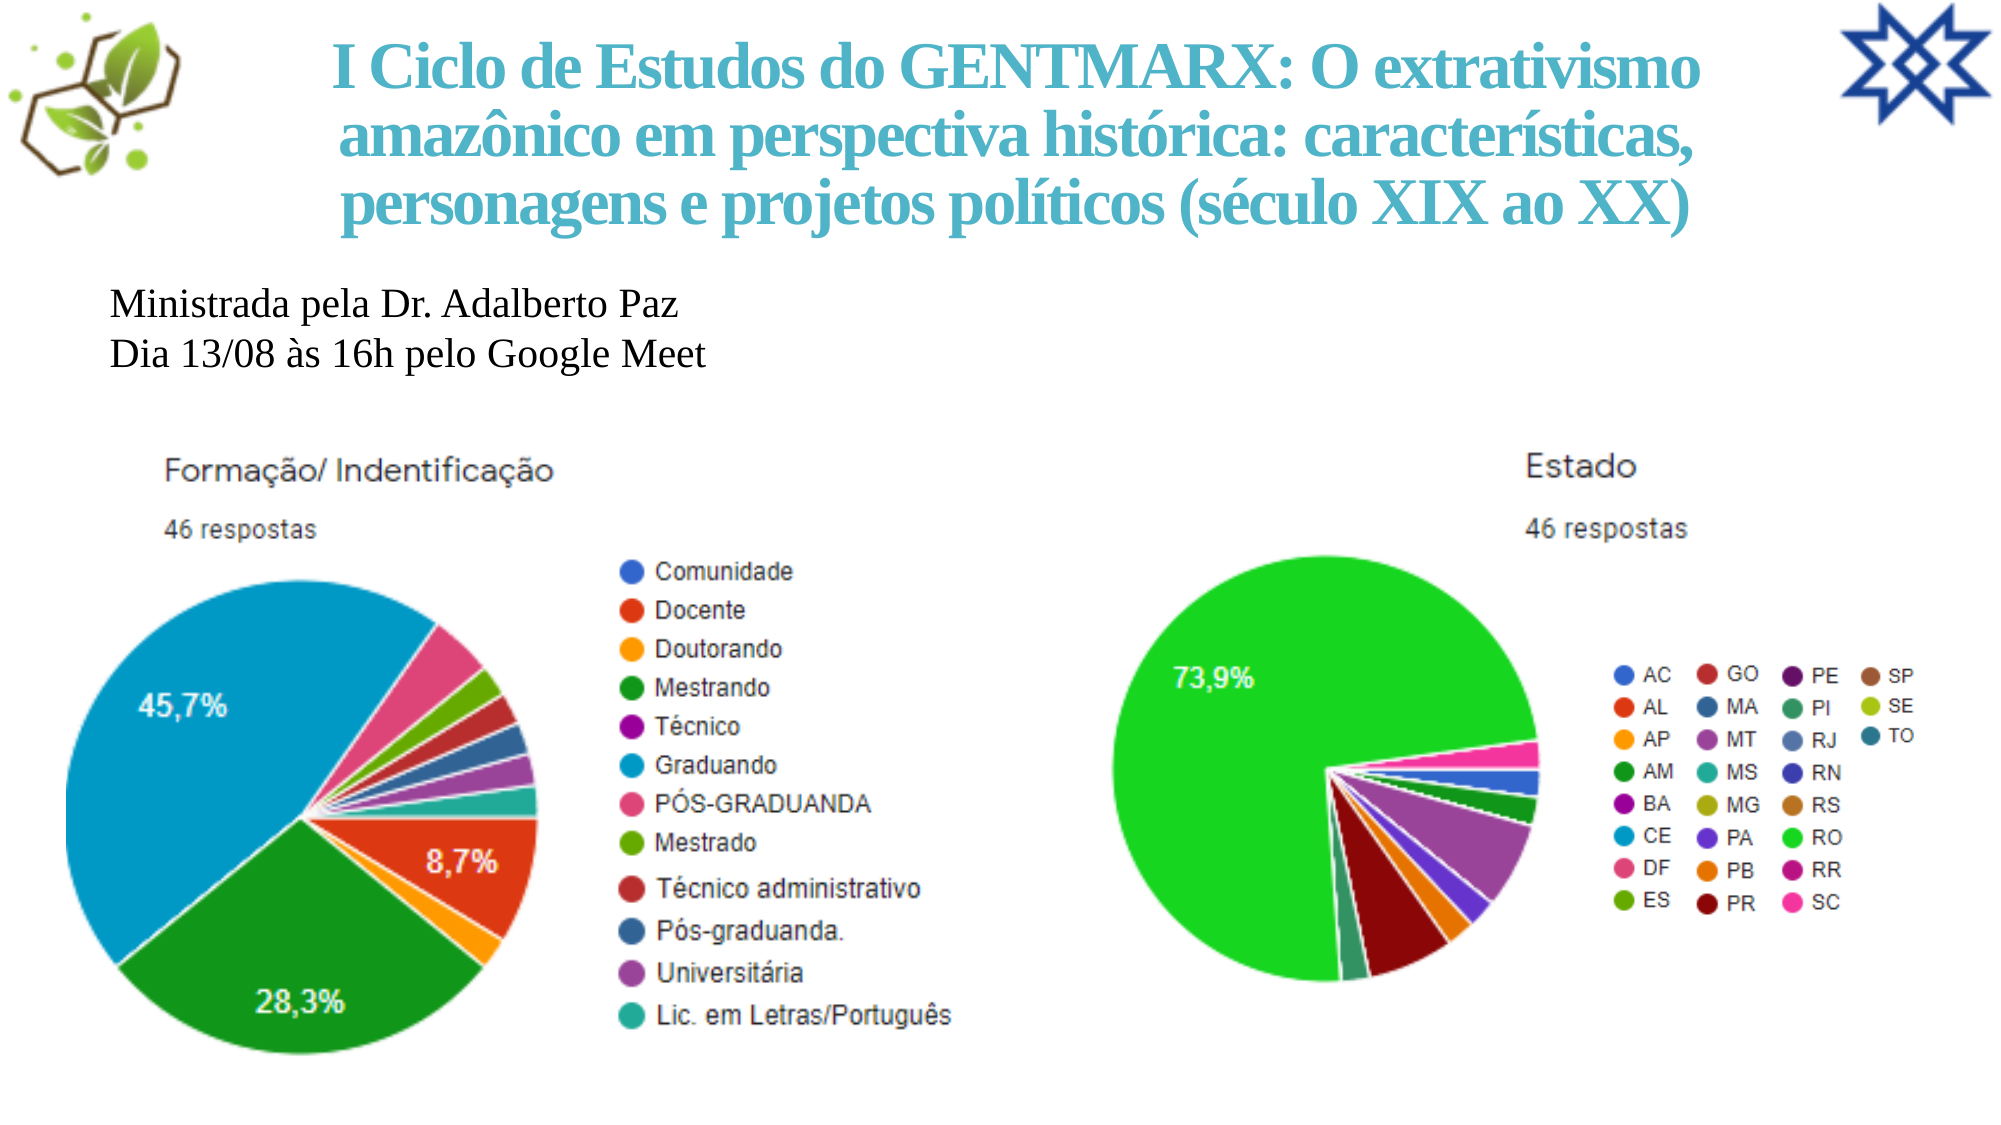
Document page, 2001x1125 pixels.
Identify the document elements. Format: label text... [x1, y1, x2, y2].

picture [0, 0, 2001, 1125]
text_box Ministrada pela Dr. Adalberto Paz Dia 13/08 às 16h pelo Google Meet [94, 268, 1000, 384]
title I Ciclo de Estudos do GENTMARX: O extrativismo amazônico em perspectiva histórica: características, personagens e projetos políticos (século XIX ao XX) [184, 0, 1848, 272]
